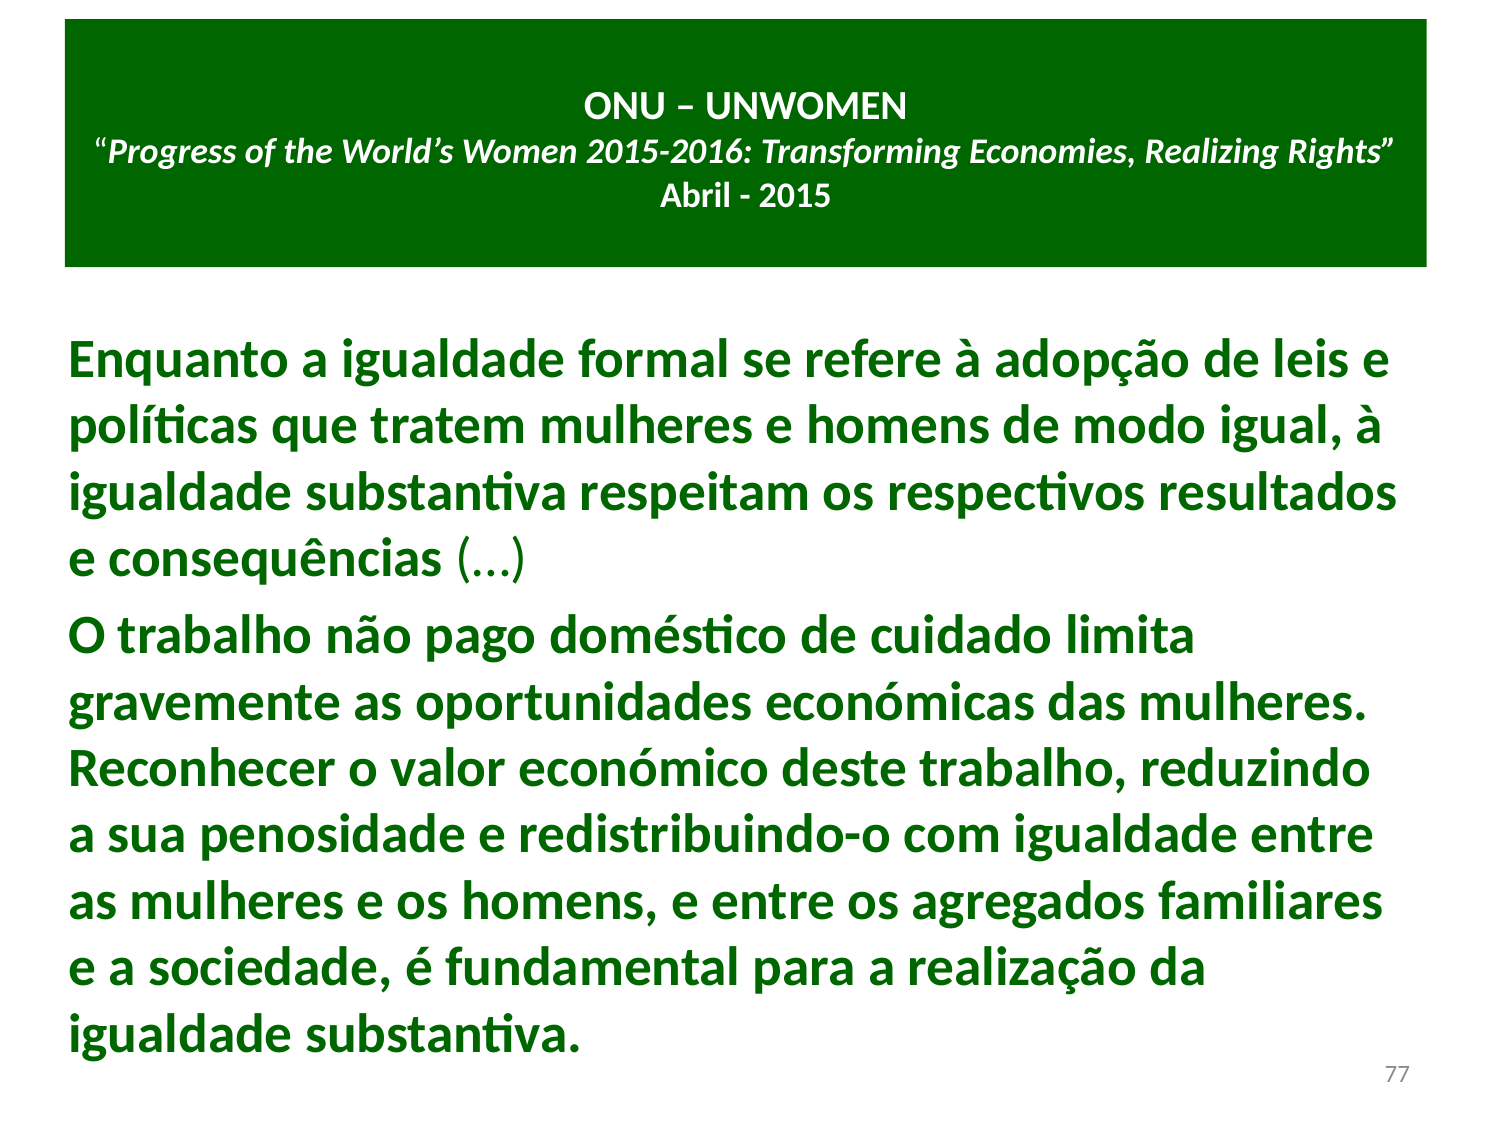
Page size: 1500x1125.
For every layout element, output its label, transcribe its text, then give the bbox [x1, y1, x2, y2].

list Enquanto a igualdade formal se refere à adopção de leis e políticas que tratem mulheres e homens de modo igual, à igualdade substantiva respeitam os respectivos resultados e consequências (…) O trabalho não pago doméstico de cuidado limita gravemente as oportunidades económicas das mulheres. Reconhecer o valor económico deste trabalho, reduzindo a sua penosidade e redistribuindo-o com igualdade entre as mulheres e os homens, e entre os agregados familiares e a sociedade, é fundamental para a realização da igualdade substantiva. [53, 314, 1425, 1083]
slide_number 77 [1074, 1042, 1425, 1103]
title ONU – UNWOMEN “Progress of the World’s Women 2015-2016: Transforming Economies, Realizing Rights” Abril - 2015 [64, 19, 1427, 268]
